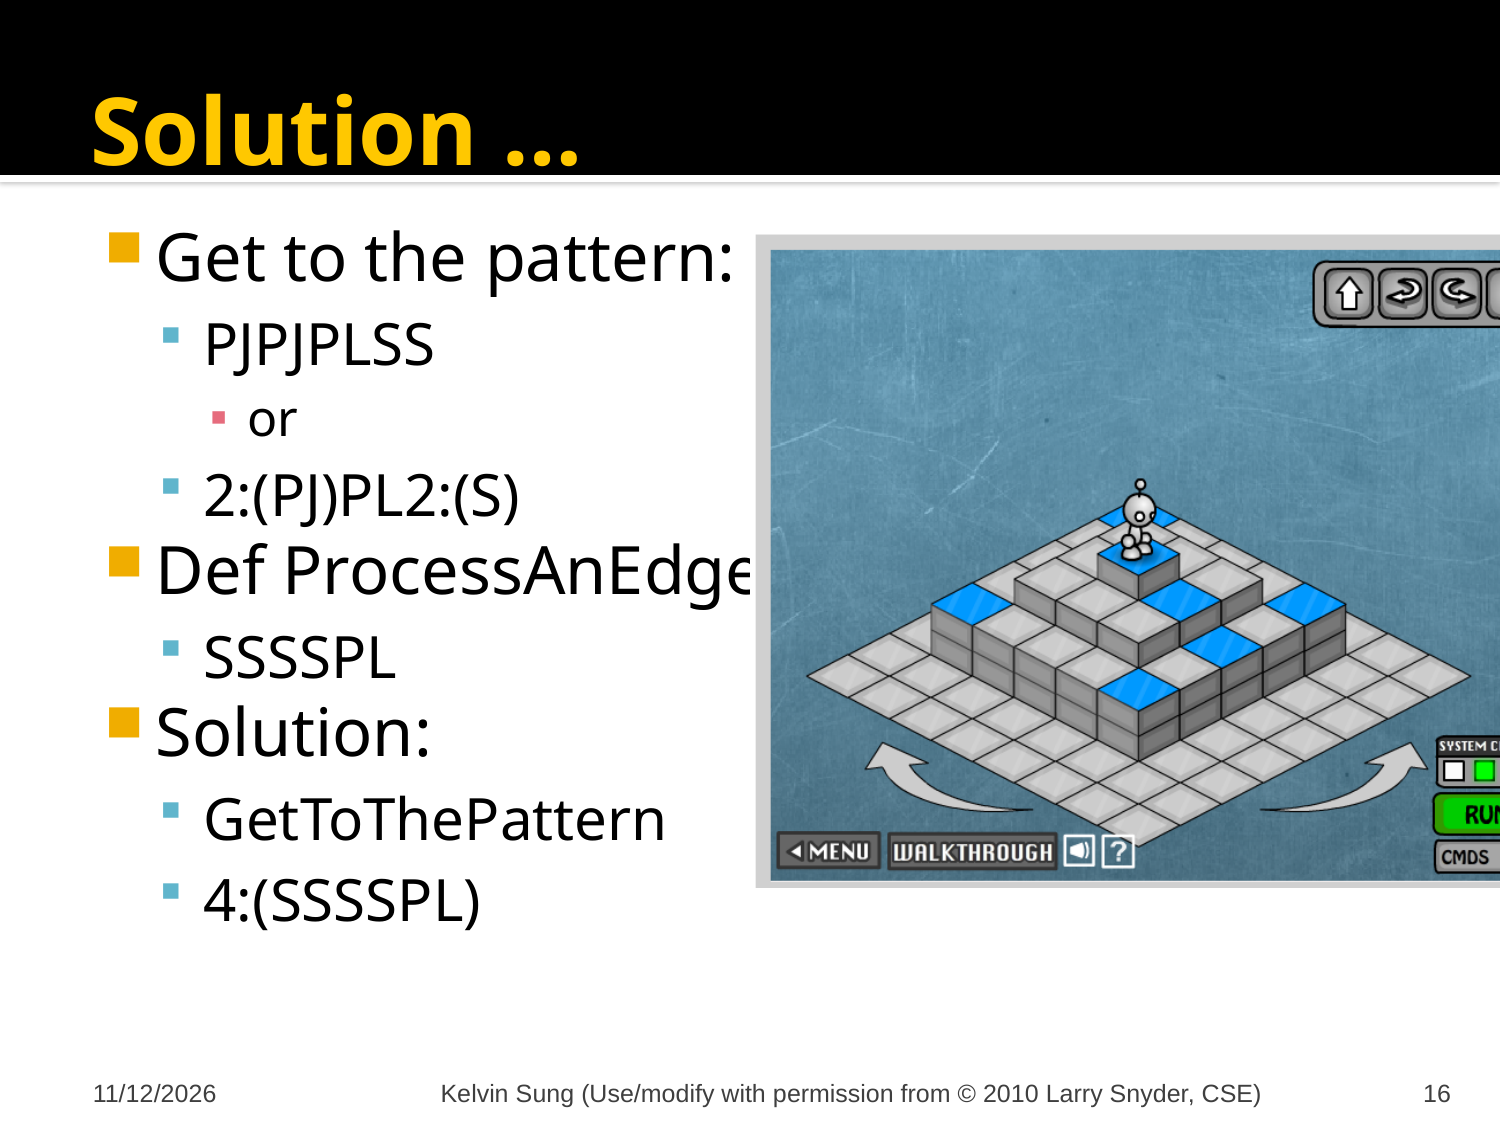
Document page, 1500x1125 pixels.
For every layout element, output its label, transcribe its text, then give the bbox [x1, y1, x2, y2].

picture [749, 224, 1500, 888]
title Solution … [75, 25, 1425, 200]
slide_number 16 [1345, 1062, 1467, 1108]
list Get to the pattern: PJPJPLSS or 2:(PJ)PL2:(S) Def ProcessAnEdge() SSSSPL Solution: GetToThePattern 4:(SSSSPL) [75, 200, 1425, 1050]
footer Kelvin Sung (Use/modify with permission from © 2010 Larry Snyder, CSE) [433, 1062, 1337, 1108]
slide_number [75, 1062, 425, 1108]
